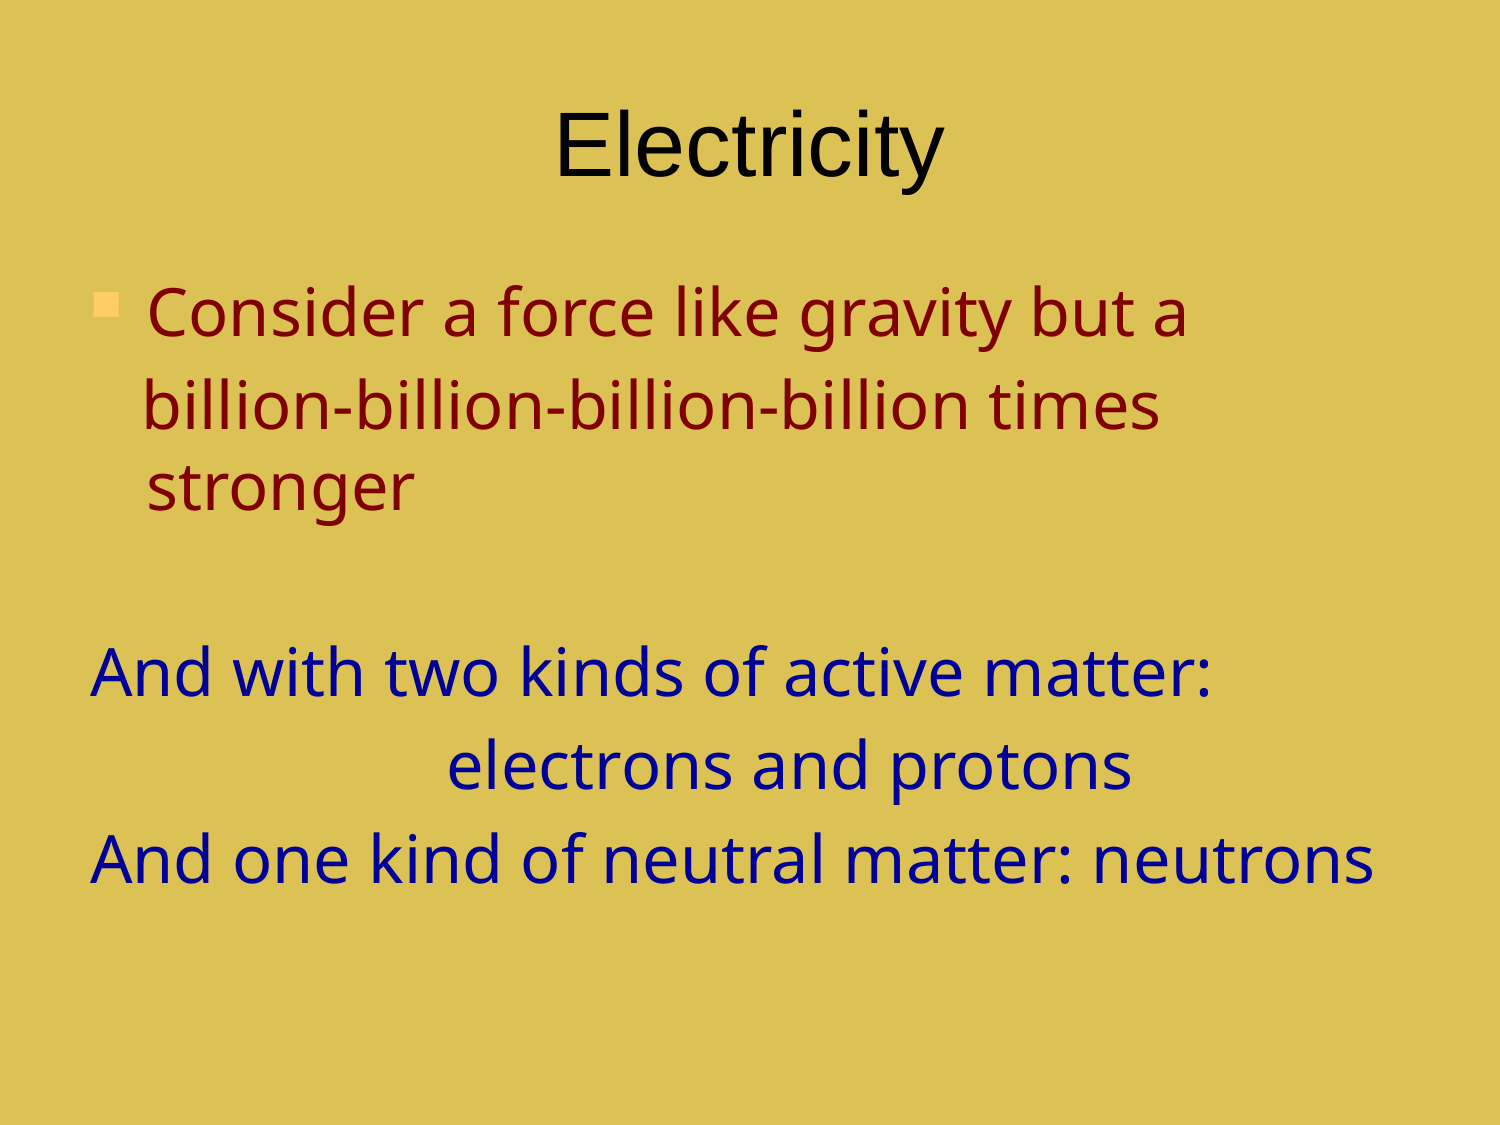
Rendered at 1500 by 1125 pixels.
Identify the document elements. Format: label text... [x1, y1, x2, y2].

title Electricity [74, 45, 1426, 234]
list Consider a force like gravity but a billion-billion-billion-billion times stronger And with two kinds of active matter: electrons and protons And one kind of neutral matter: neutrons [74, 262, 1426, 1006]
